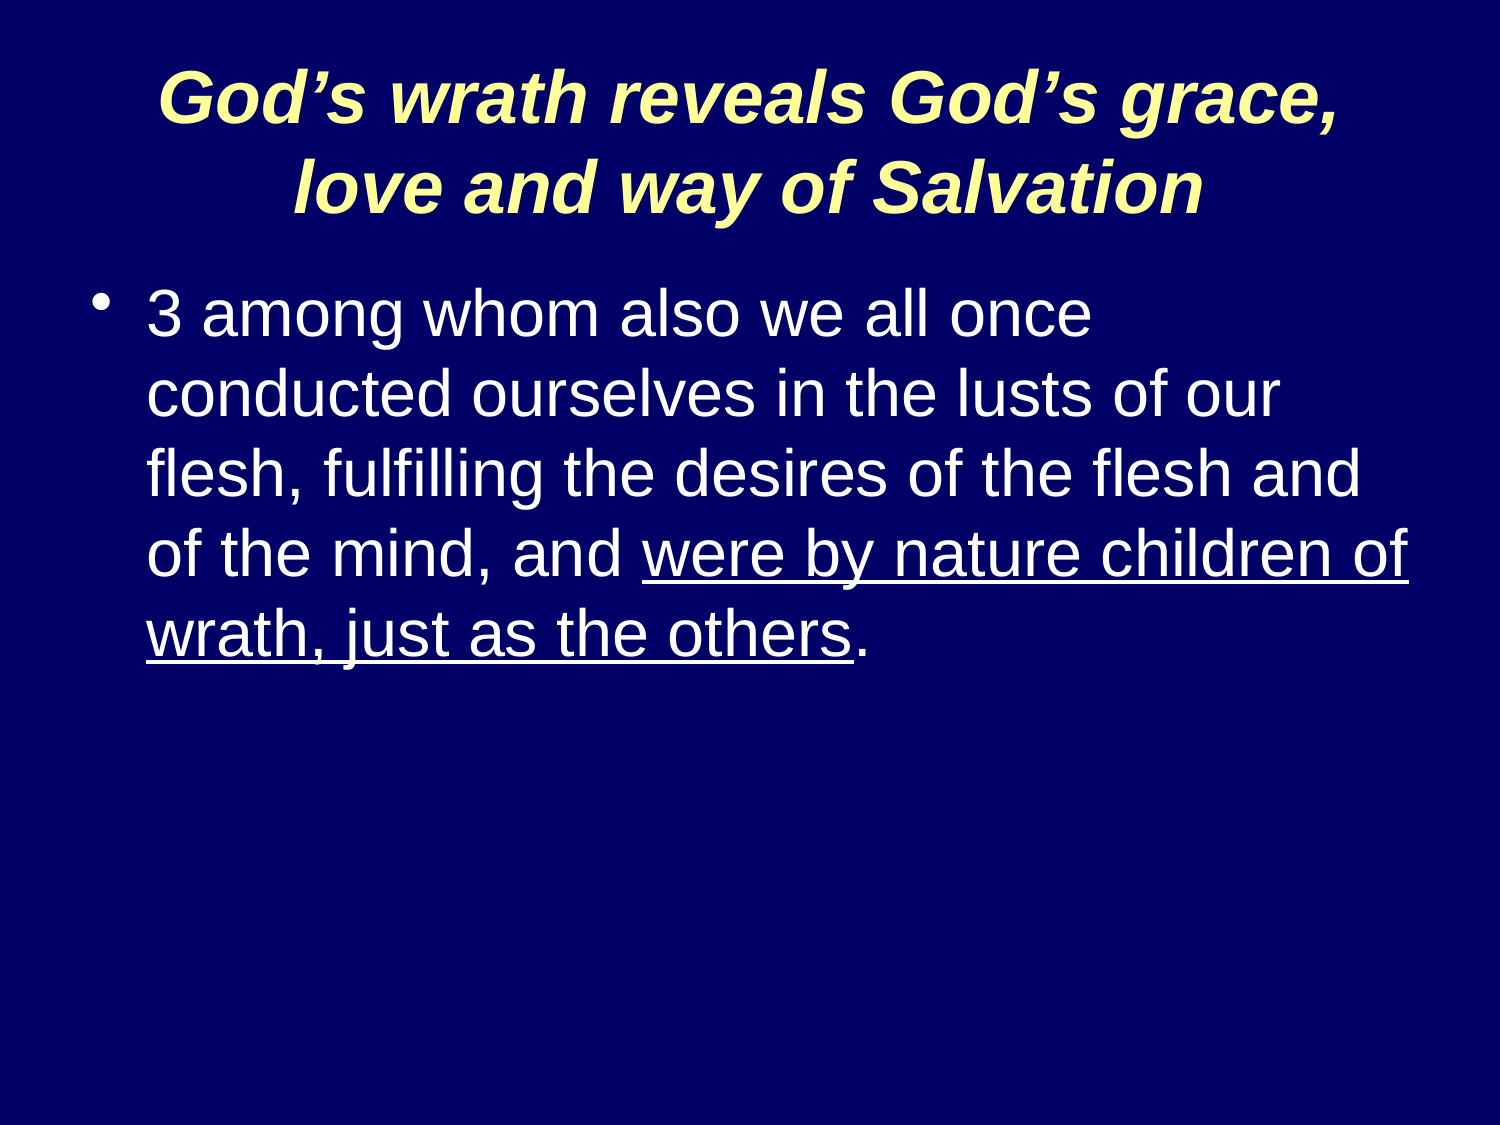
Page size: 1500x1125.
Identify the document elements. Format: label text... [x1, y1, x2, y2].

list 3 among whom also we all once conducted ourselves in the lusts of our flesh, fulfilling the desires of the flesh and of the mind, and were by nature children of wrath, just as the others. [75, 262, 1425, 1005]
title God’s wrath reveals God’s grace, love and way of Salvation [75, 45, 1425, 233]
